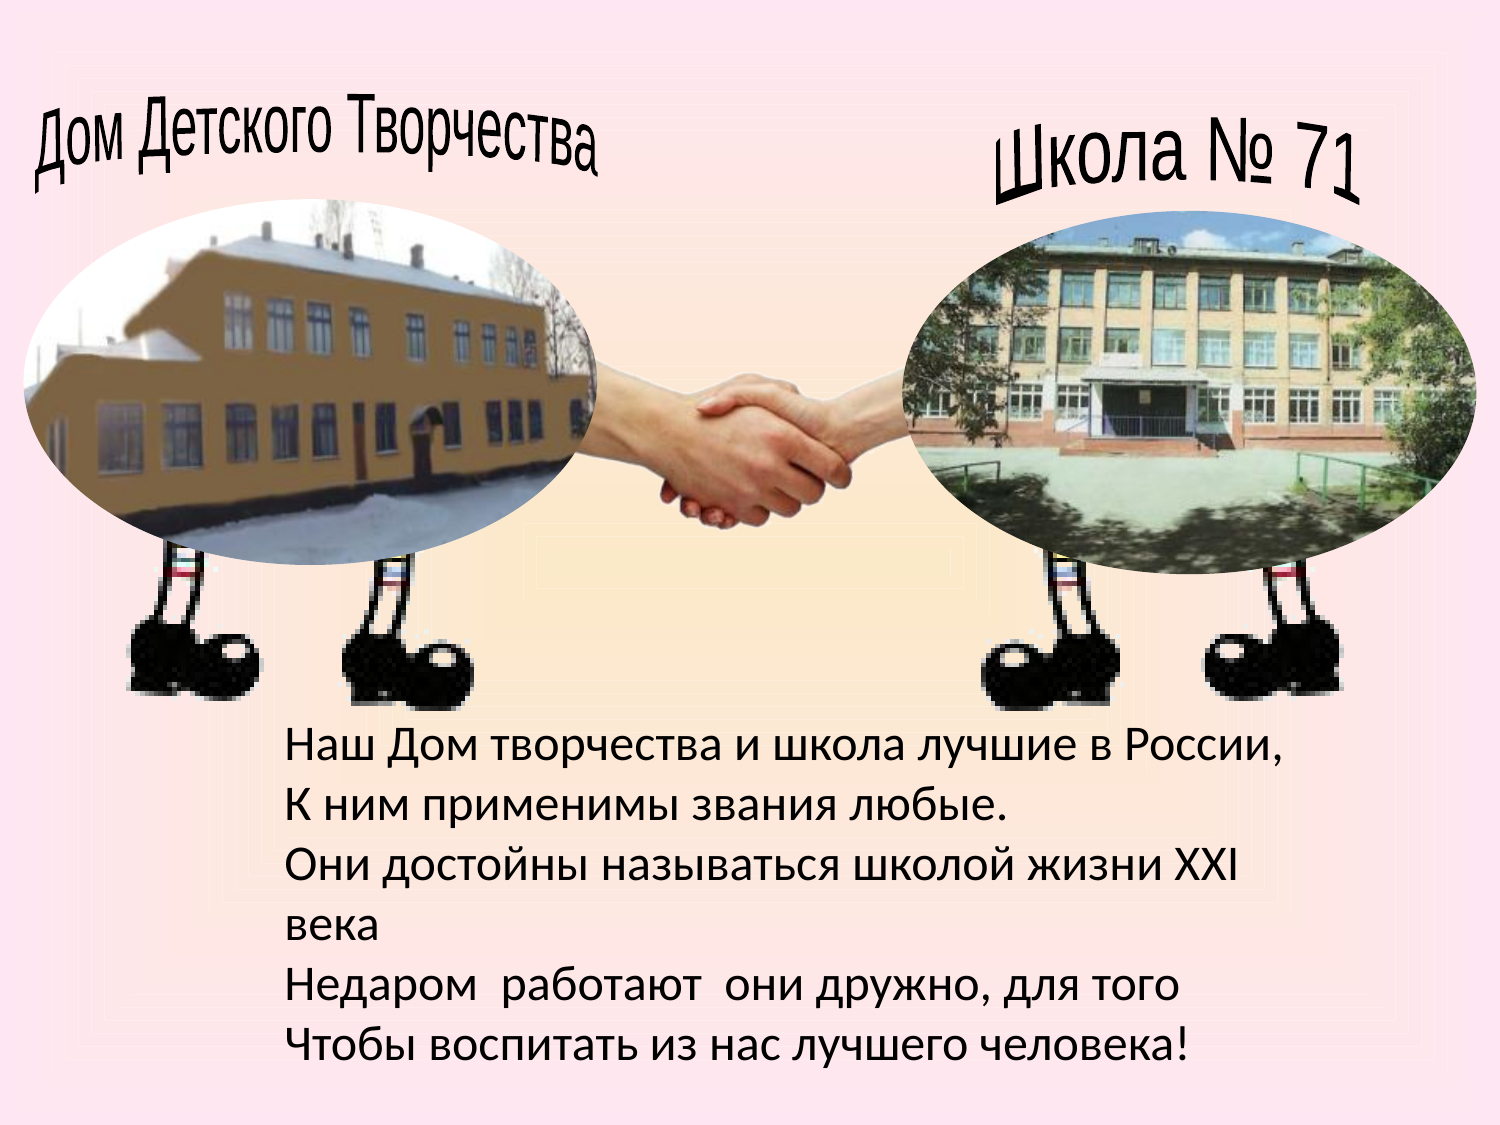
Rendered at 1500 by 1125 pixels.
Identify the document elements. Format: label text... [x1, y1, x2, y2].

text_box Наш Дом творчества и школа лучшие в России, К ним применимы звания любые. Они достойны называться школой жизни ХXI века Недаром работают они дружно, для того Чтобы воспитать из нас лучшего человека! [269, 703, 1360, 1078]
picture [23, 198, 1477, 711]
